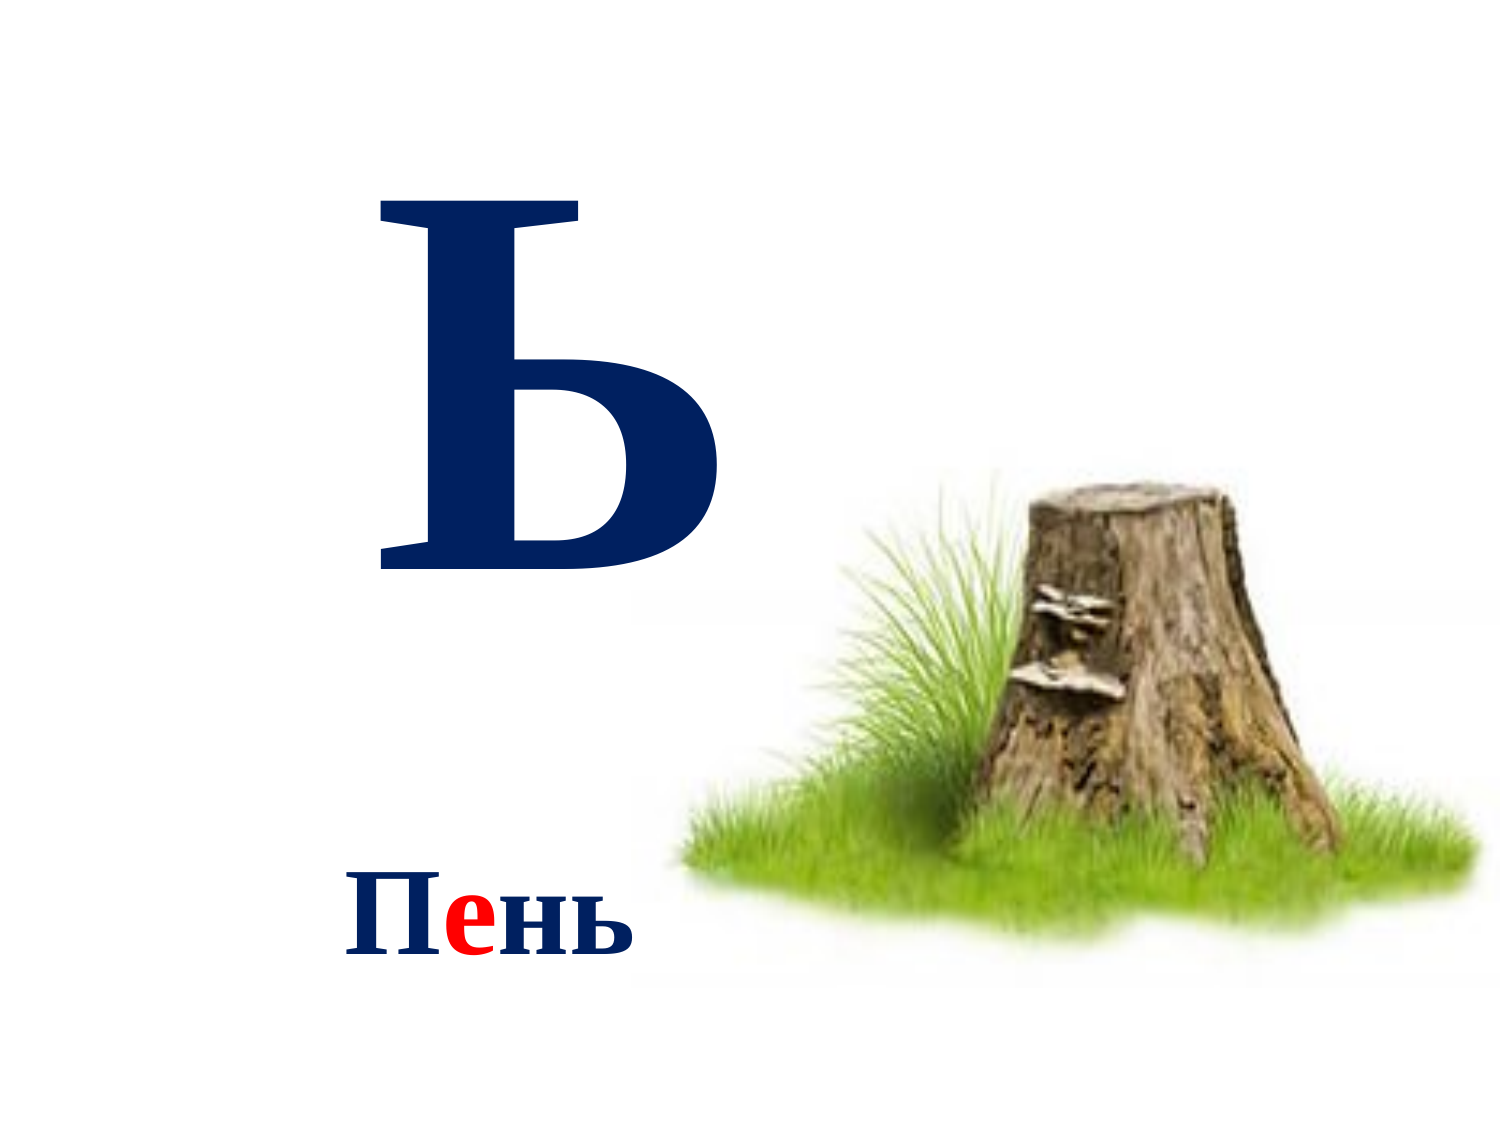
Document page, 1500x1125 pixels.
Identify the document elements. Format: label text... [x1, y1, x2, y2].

picture [631, 408, 1500, 988]
text_box Ь [214, 0, 759, 690]
text_box Пень [289, 822, 626, 987]
